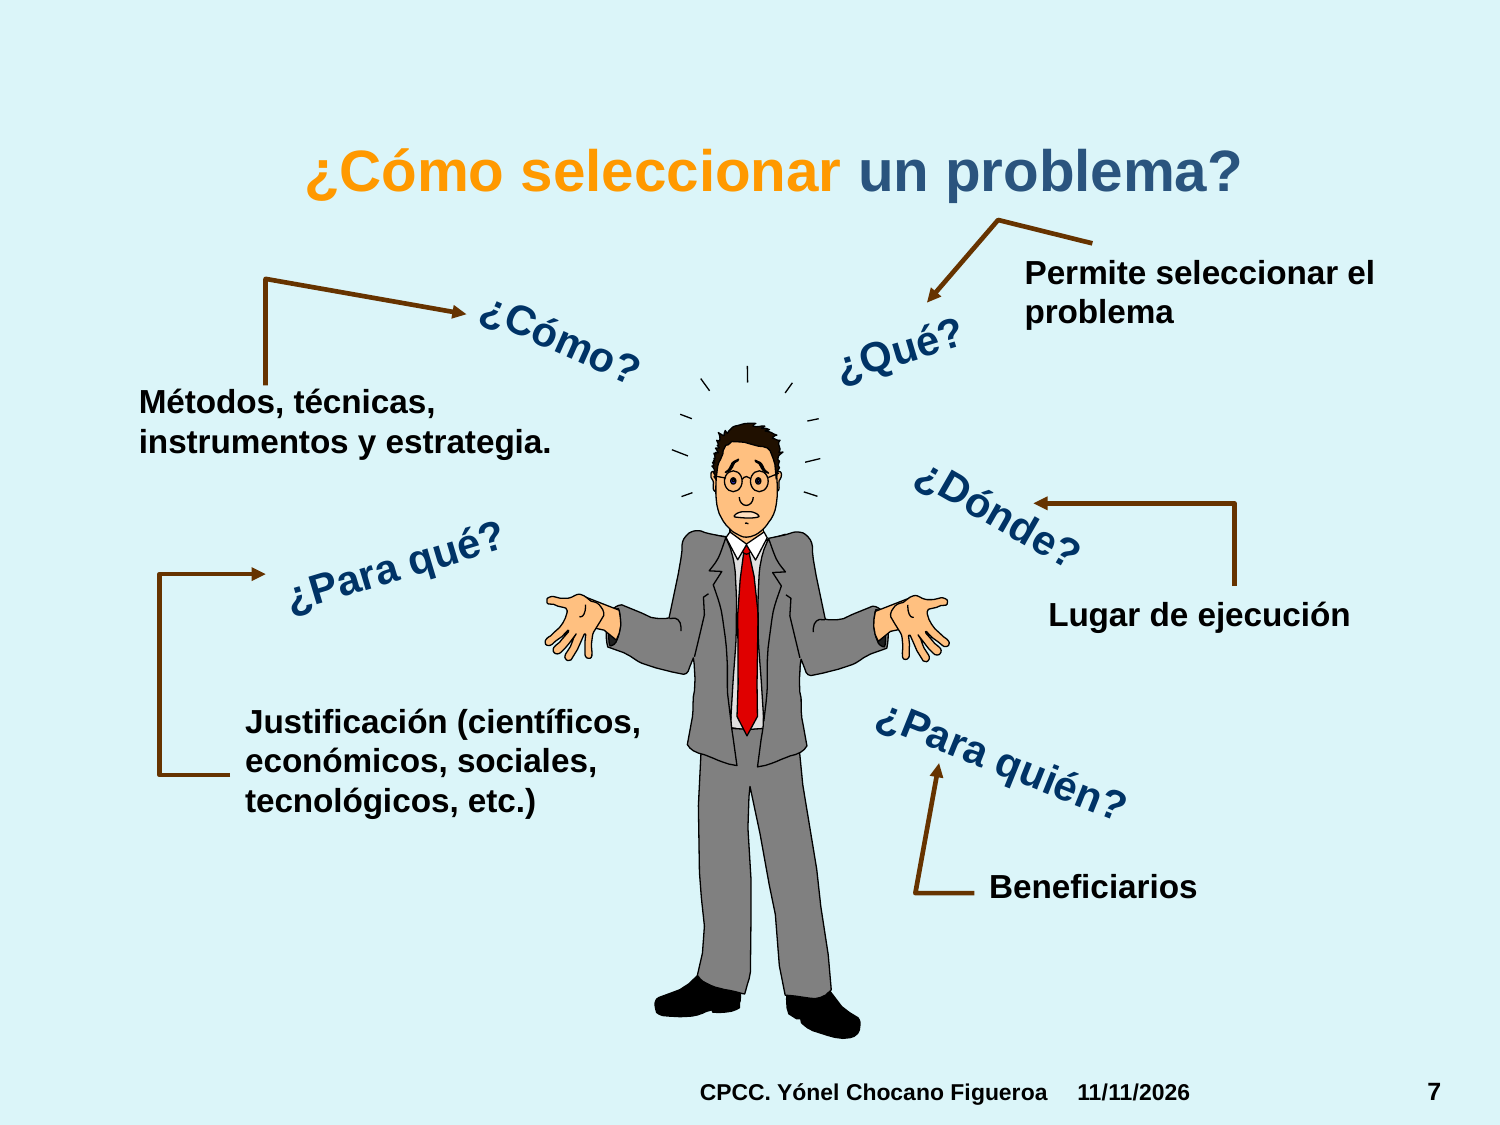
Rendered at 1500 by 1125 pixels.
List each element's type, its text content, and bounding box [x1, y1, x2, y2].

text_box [1033, 502, 1424, 642]
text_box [158, 573, 751, 829]
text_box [265, 307, 1159, 1039]
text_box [914, 762, 1365, 914]
text_box ¿Cómo seleccionar un problema? [253, 125, 1294, 211]
slide_number 7 [1412, 1052, 1488, 1113]
footer CPCC. Yónel Chocano Figueroa [150, 1052, 1063, 1113]
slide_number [1063, 1052, 1412, 1113]
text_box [123, 278, 574, 469]
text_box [926, 219, 1401, 340]
